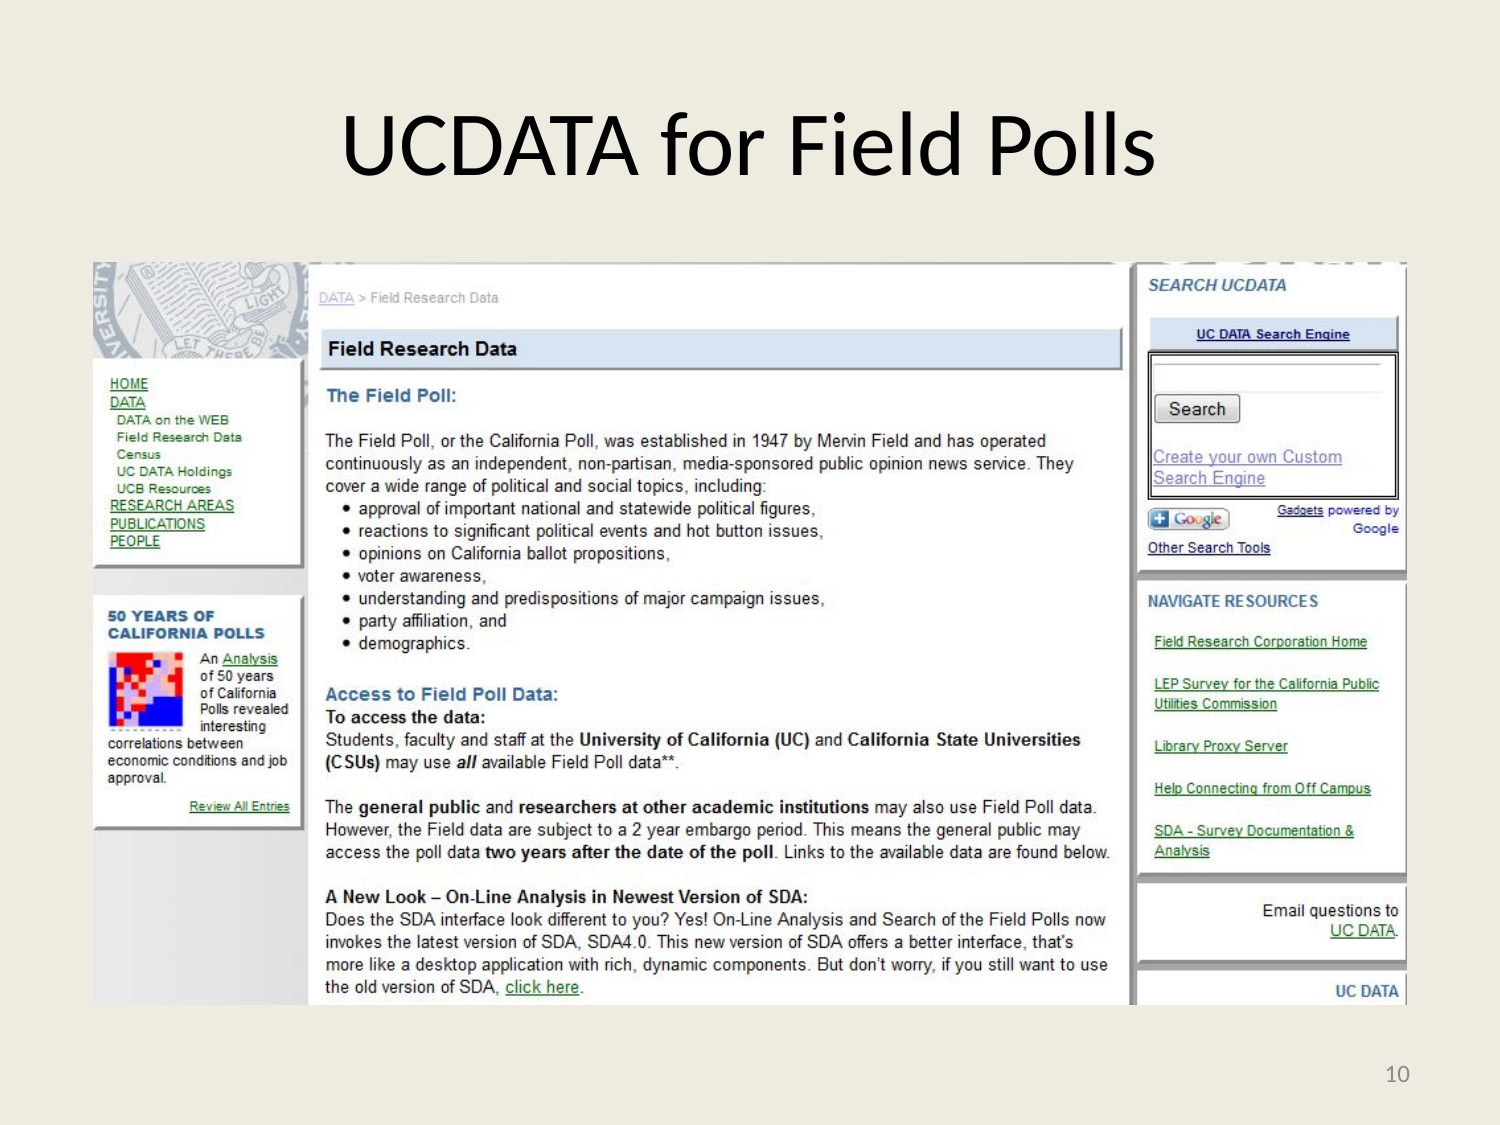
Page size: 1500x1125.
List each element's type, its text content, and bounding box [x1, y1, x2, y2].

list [93, 262, 1407, 1006]
title UCDATA for Field Polls [75, 45, 1425, 233]
slide_number 10 [1074, 1042, 1425, 1103]
